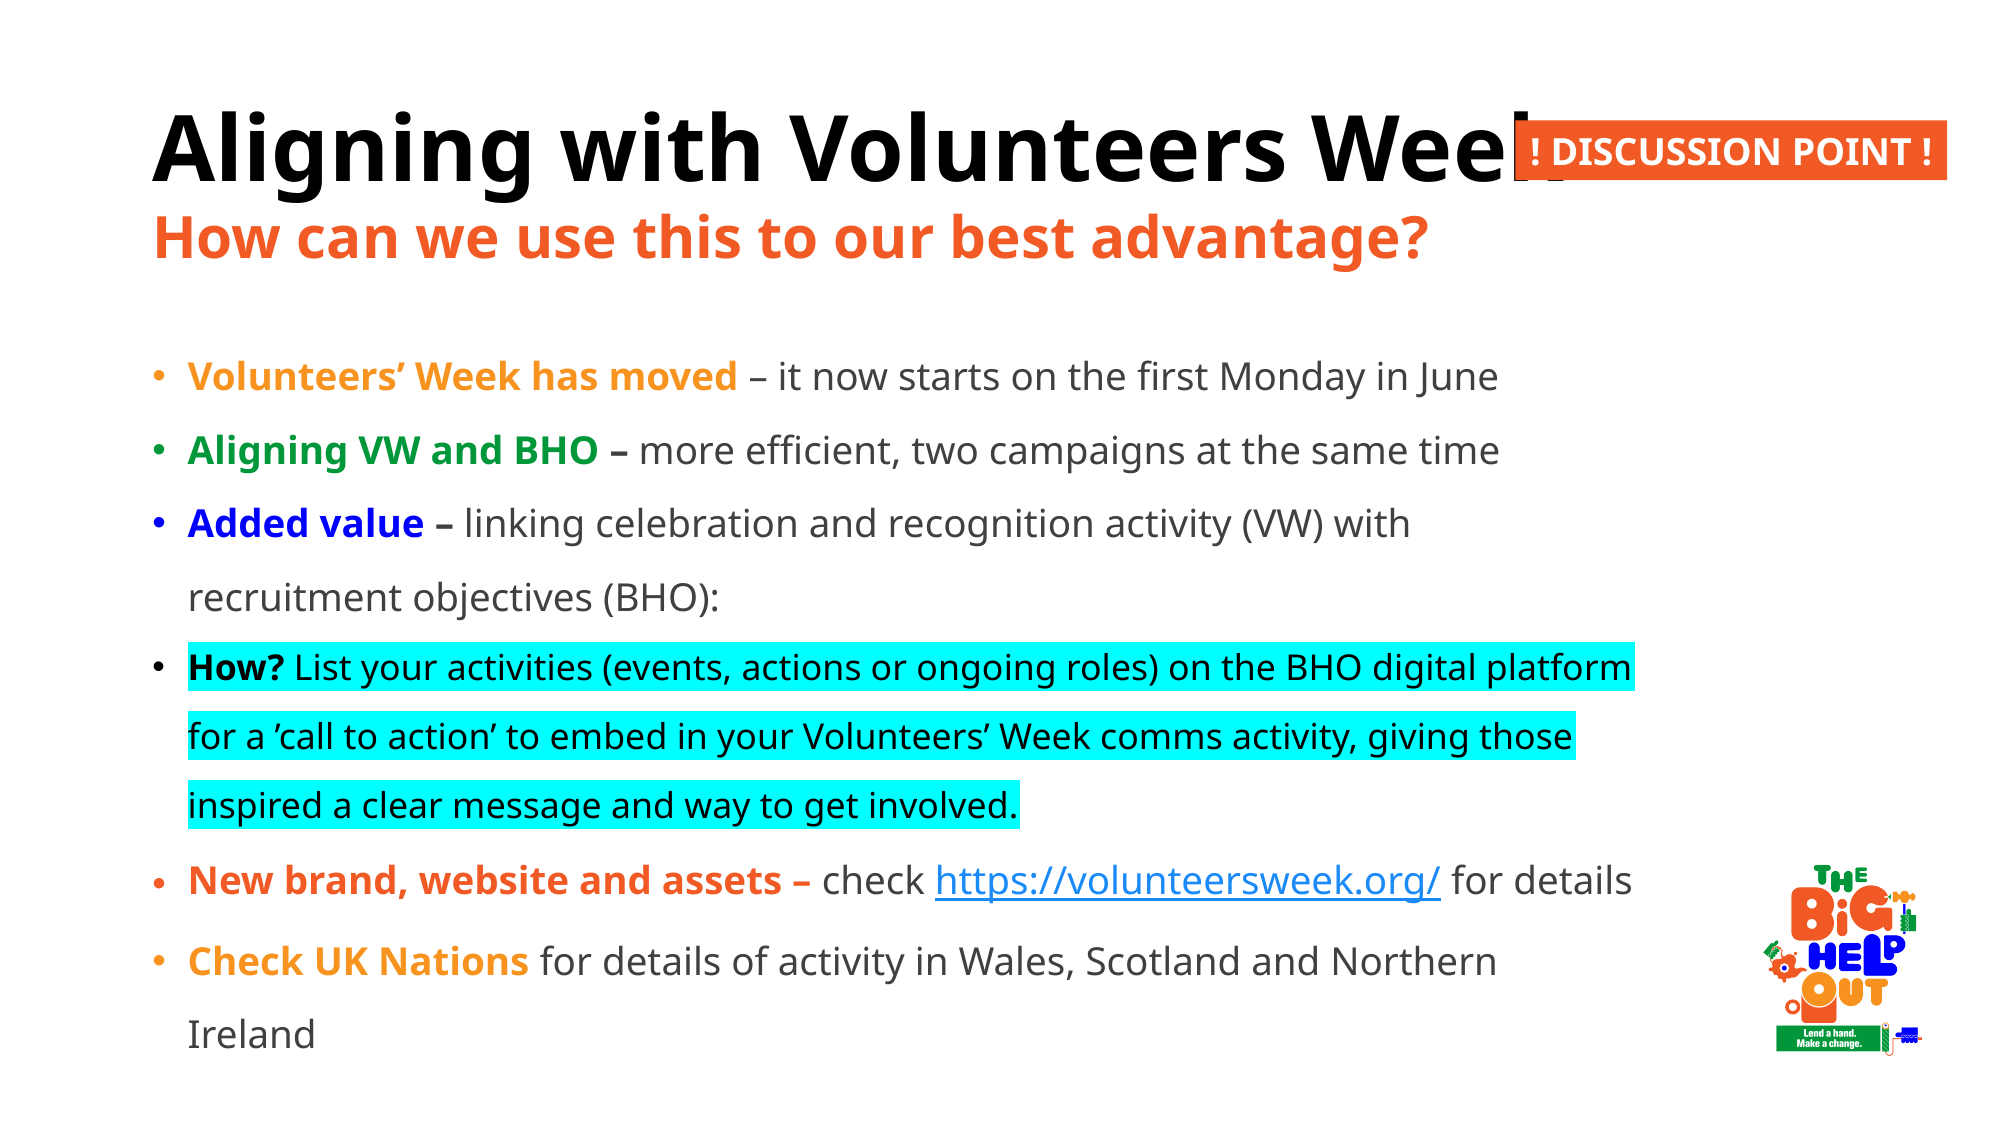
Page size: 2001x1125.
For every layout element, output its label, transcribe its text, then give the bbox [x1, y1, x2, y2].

list Volunteers’ Week has moved – it now starts on the first Monday in June Aligning VW and BHO – more efficient, two campaigns at the same time Added value – linking celebration and recognition activity (VW) with recruitment objectives (BHO): How? List your activities (events, actions or ongoing roles) on the BHO digital platform for a ’call to action’ to embed in your Volunteers’ Week comms activity, giving those inspired a clear message and way to get involved. New brand, website and assets – check https://volunteersweek.org/ for details Check UK Nations for details of activity in Wales, Scotland and Northern Ireland [137, 316, 1653, 1097]
text_box ! DISCUSSION POINT ! [1515, 120, 1948, 181]
picture [1763, 861, 1922, 1056]
title Aligning with Volunteers Week How can we use this to our best advantage? [137, 59, 1863, 300]
